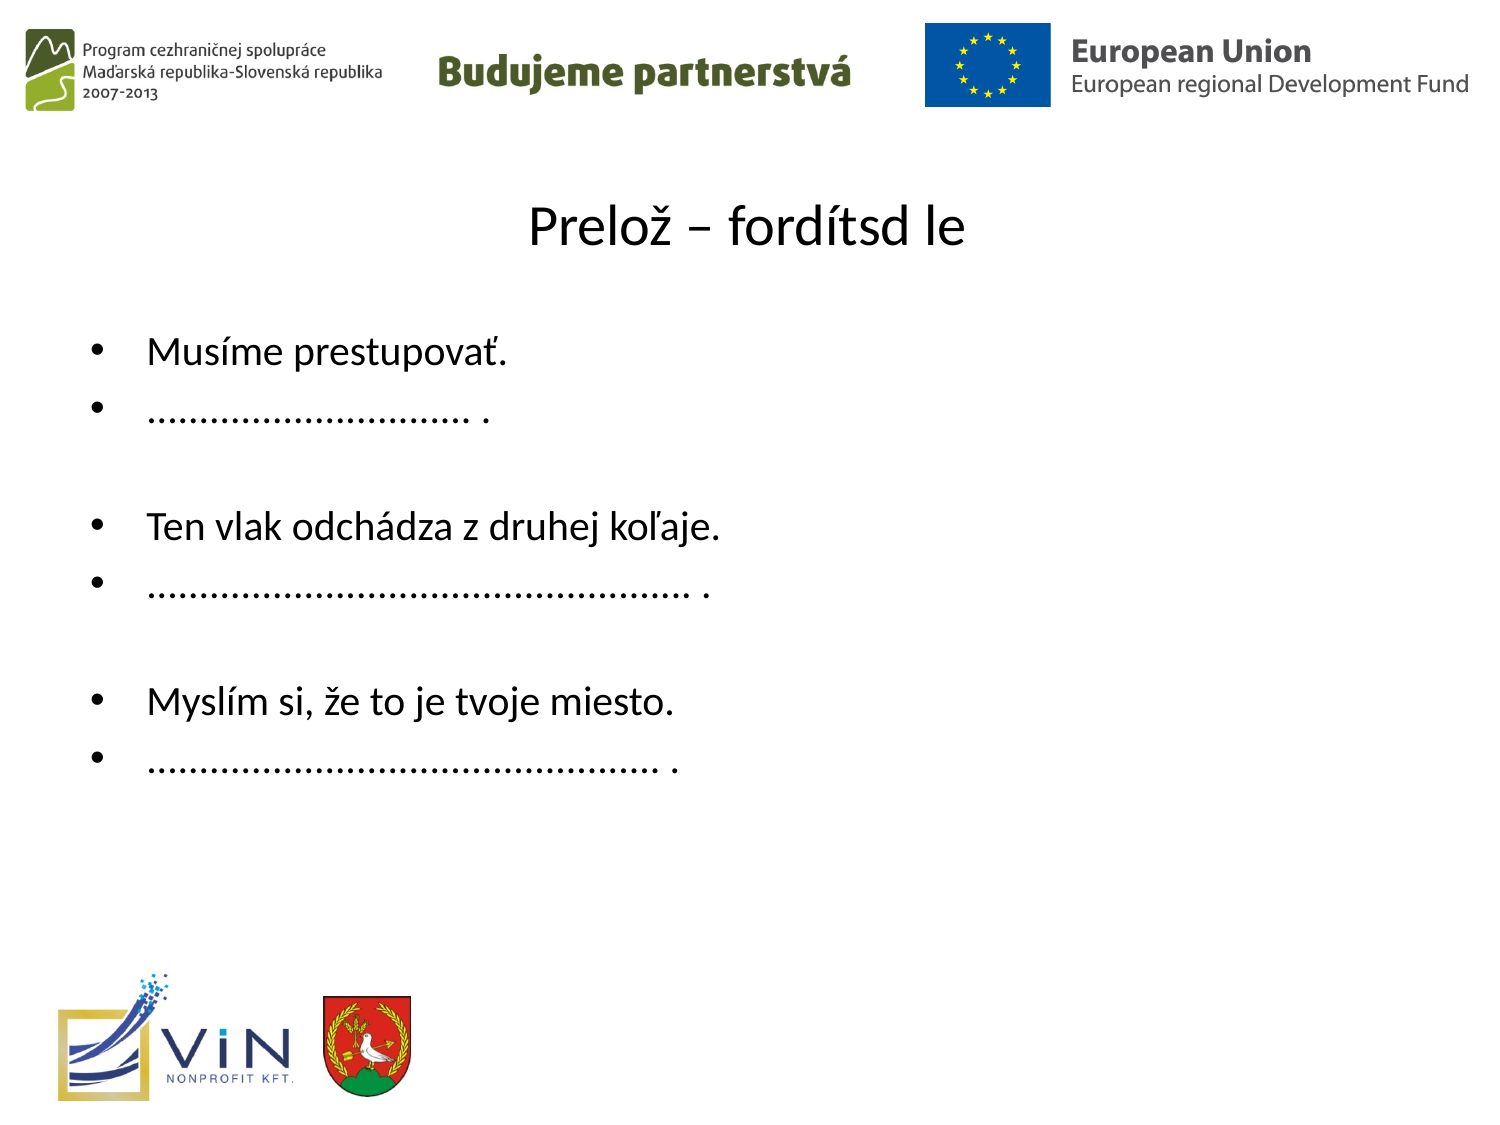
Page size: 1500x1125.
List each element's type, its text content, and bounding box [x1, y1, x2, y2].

picture [34, 972, 294, 1102]
picture [409, 36, 890, 108]
picture [323, 996, 411, 1097]
list Musíme prestupovať. ............................... . Ten vlak odchádza z druhej koľaje. .................................................... . Myslím si, že to je tvoje miesto. ................................................. . [75, 316, 1425, 961]
picture [925, 23, 1468, 109]
title Prelož – fordítsd le [70, 164, 1425, 282]
picture [23, 29, 399, 120]
